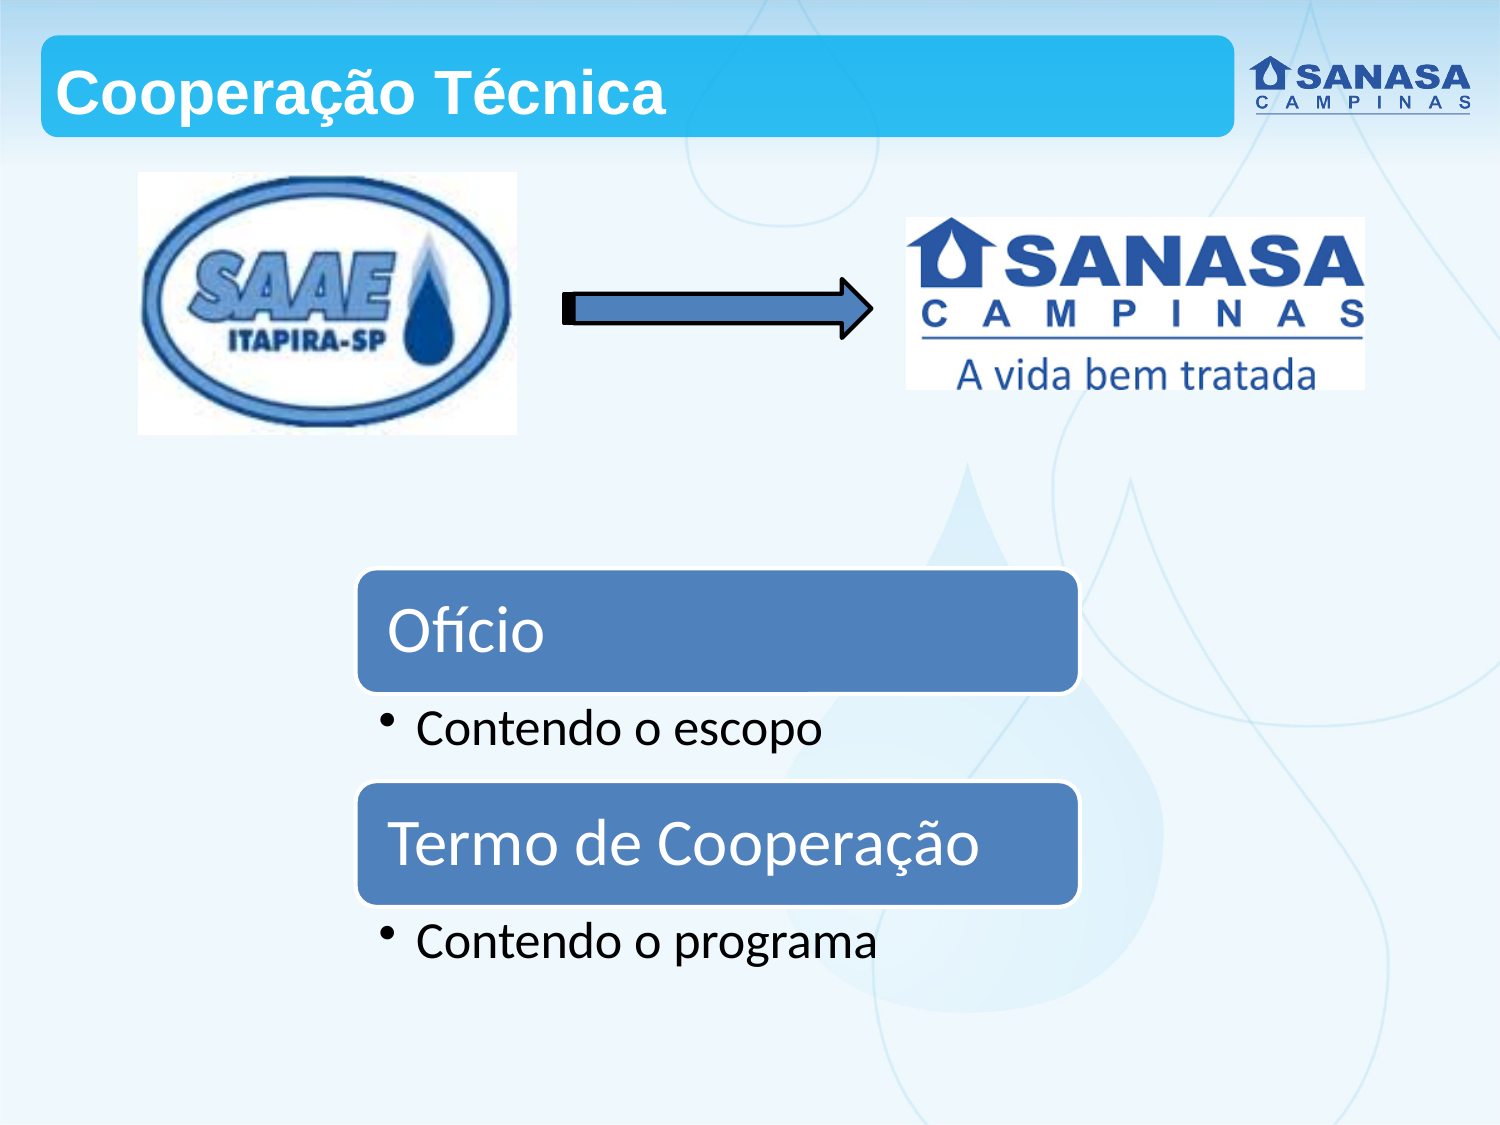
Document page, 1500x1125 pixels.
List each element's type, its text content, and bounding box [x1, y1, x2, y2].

picture [0, 0, 1500, 1125]
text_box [355, 562, 1081, 1001]
text_box [562, 276, 874, 340]
text_box Cooperação Técnica [41, 44, 1236, 135]
